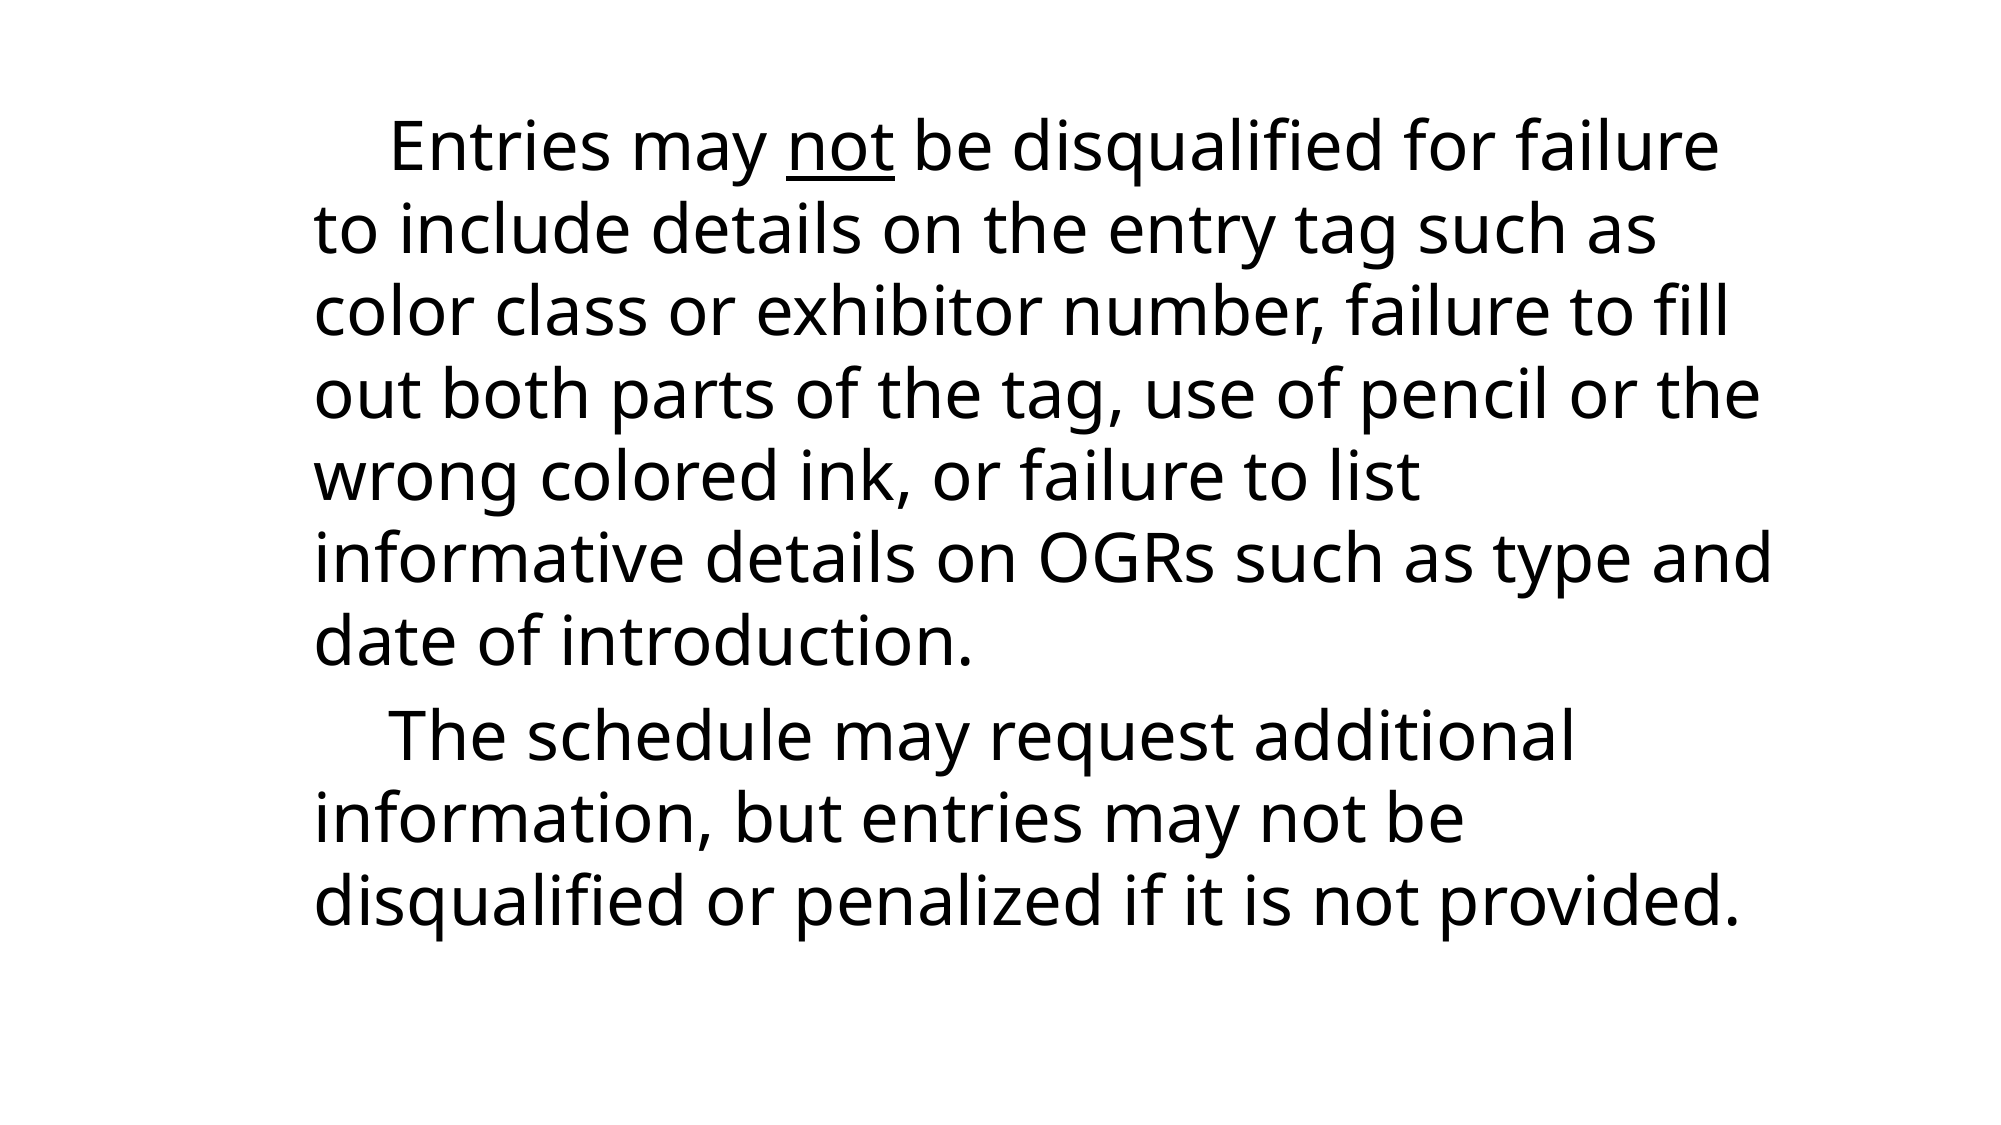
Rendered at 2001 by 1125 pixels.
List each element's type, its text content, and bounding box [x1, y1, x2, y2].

text_box Entries may not be disqualified for failure to include details on the entry tag such as color class or exhibitor number, failure to fill out both parts of the tag, use of pencil or the wrong colored ink, or failure to list informative details on OGRs such as type and date of introduction. The schedule may request additional information, but entries may not be disqualified or penalized if it is not provided. [299, 94, 1800, 947]
